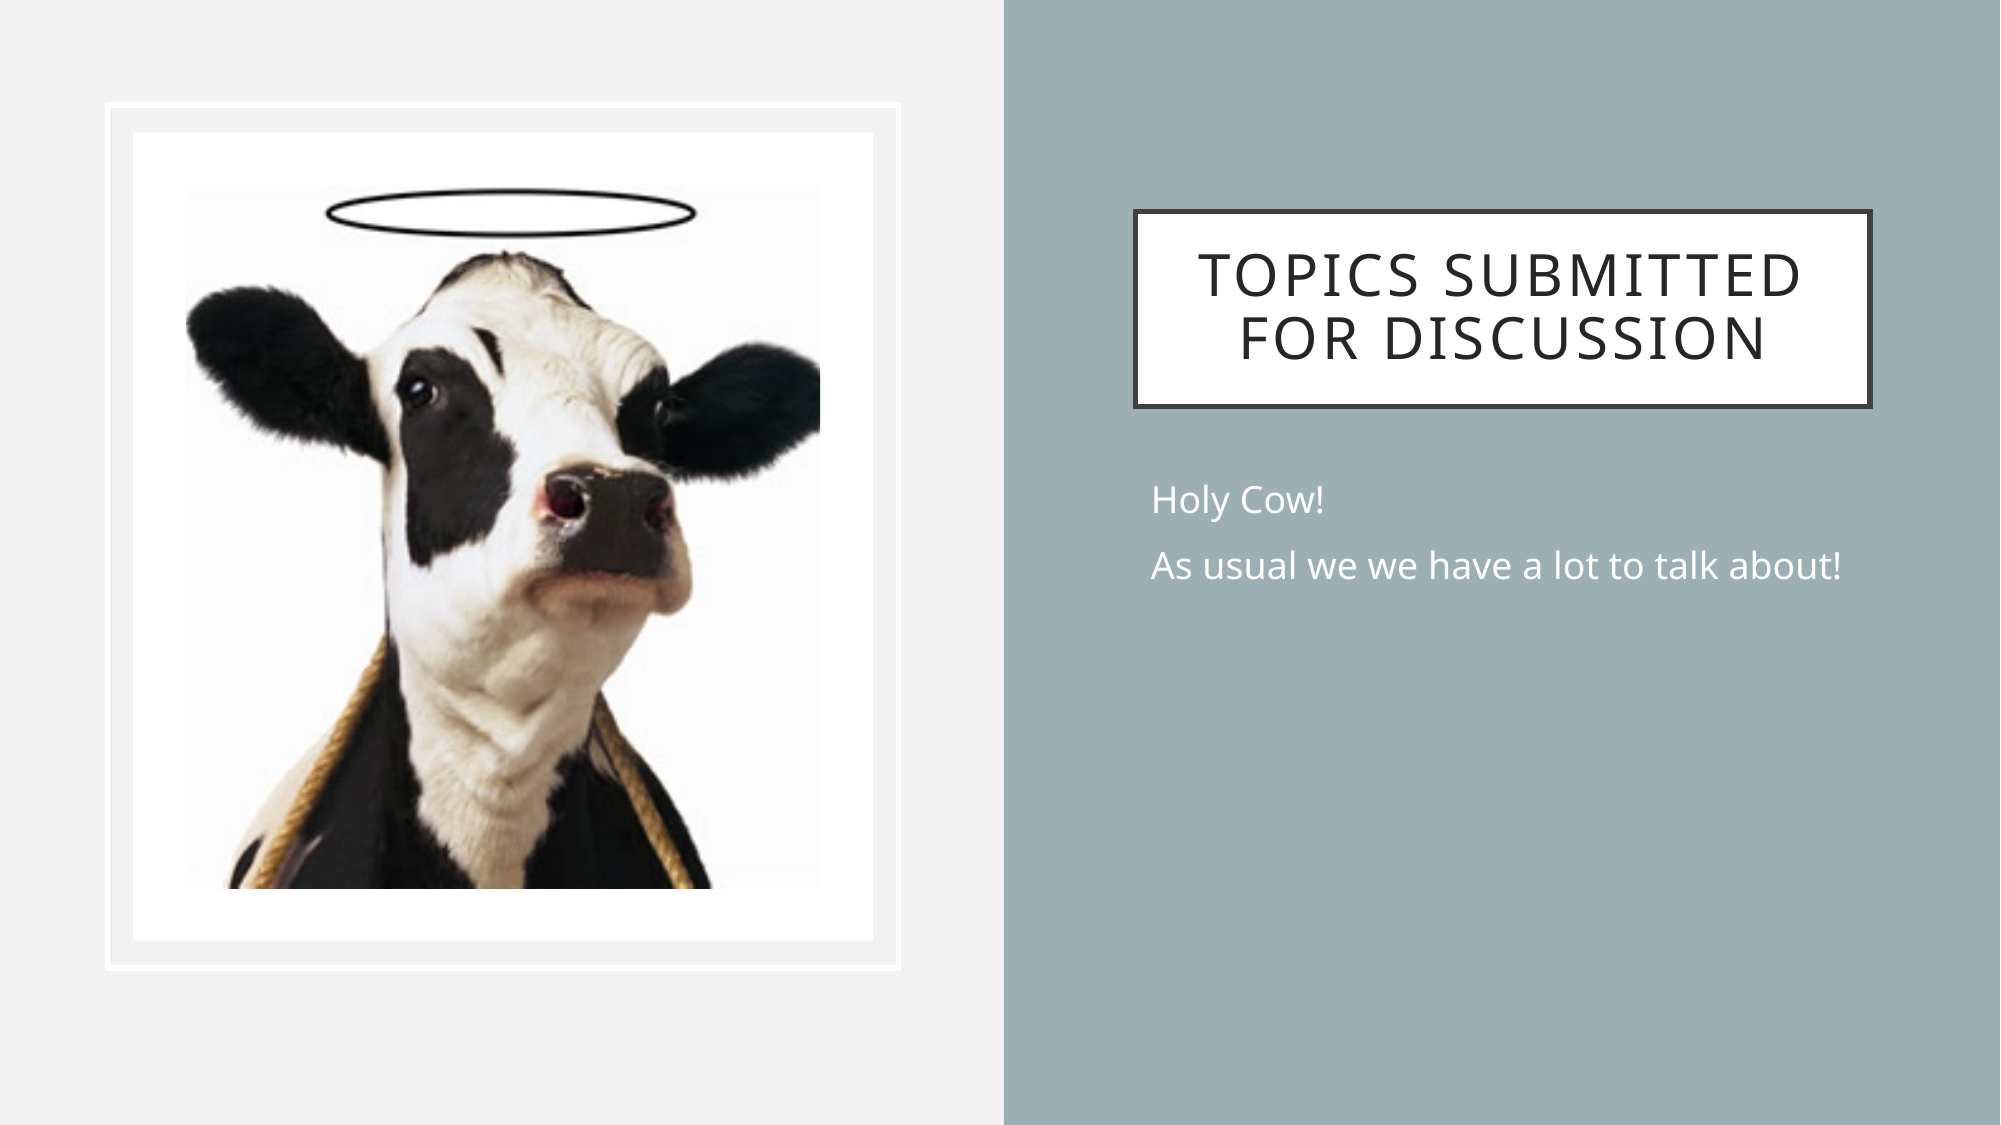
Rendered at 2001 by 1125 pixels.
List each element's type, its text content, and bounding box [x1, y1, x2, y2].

list Holy Cow! As usual we we have a lot to talk about! [1135, 468, 1870, 969]
picture [185, 184, 821, 889]
text_box [1003, 0, 2000, 1125]
text_box [107, 104, 899, 969]
text_box [132, 131, 874, 942]
title Topics submitted for discussion [1133, 209, 1873, 409]
